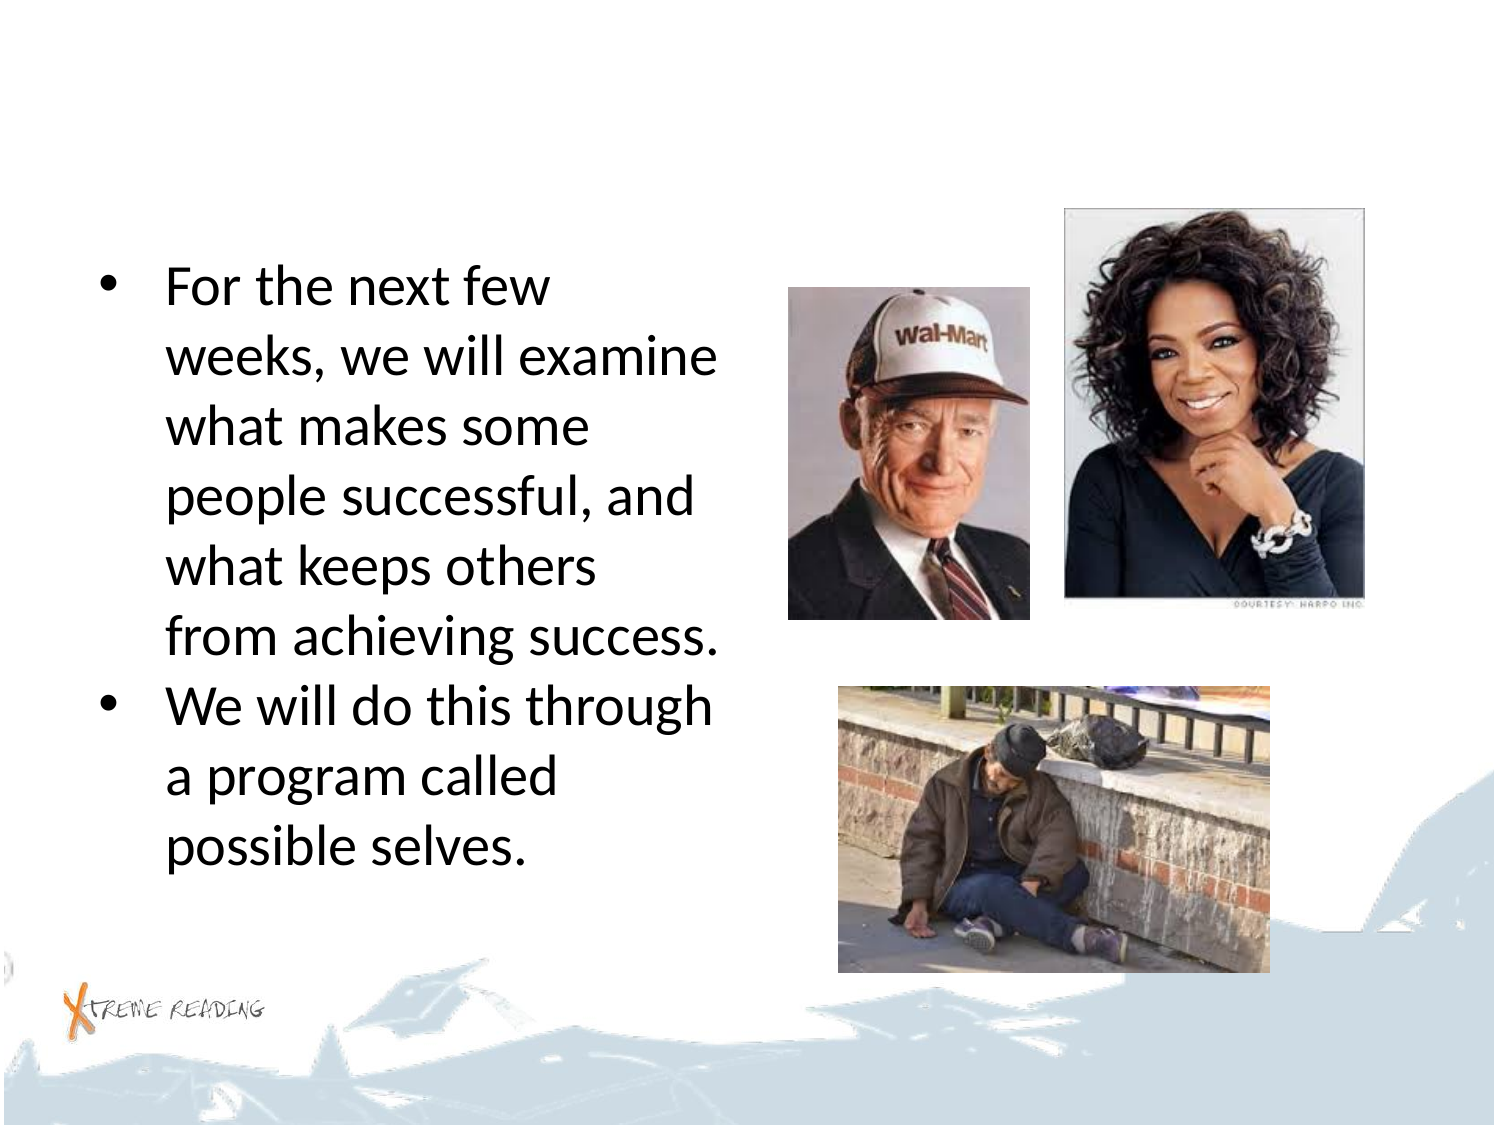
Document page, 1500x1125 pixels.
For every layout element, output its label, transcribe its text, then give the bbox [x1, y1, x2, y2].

list For the next few weeks, we will examine what makes some people successful, and what keeps others from achieving success. We will do this through a program called possible selves. [75, 232, 738, 1101]
picture [4, 0, 1494, 1125]
